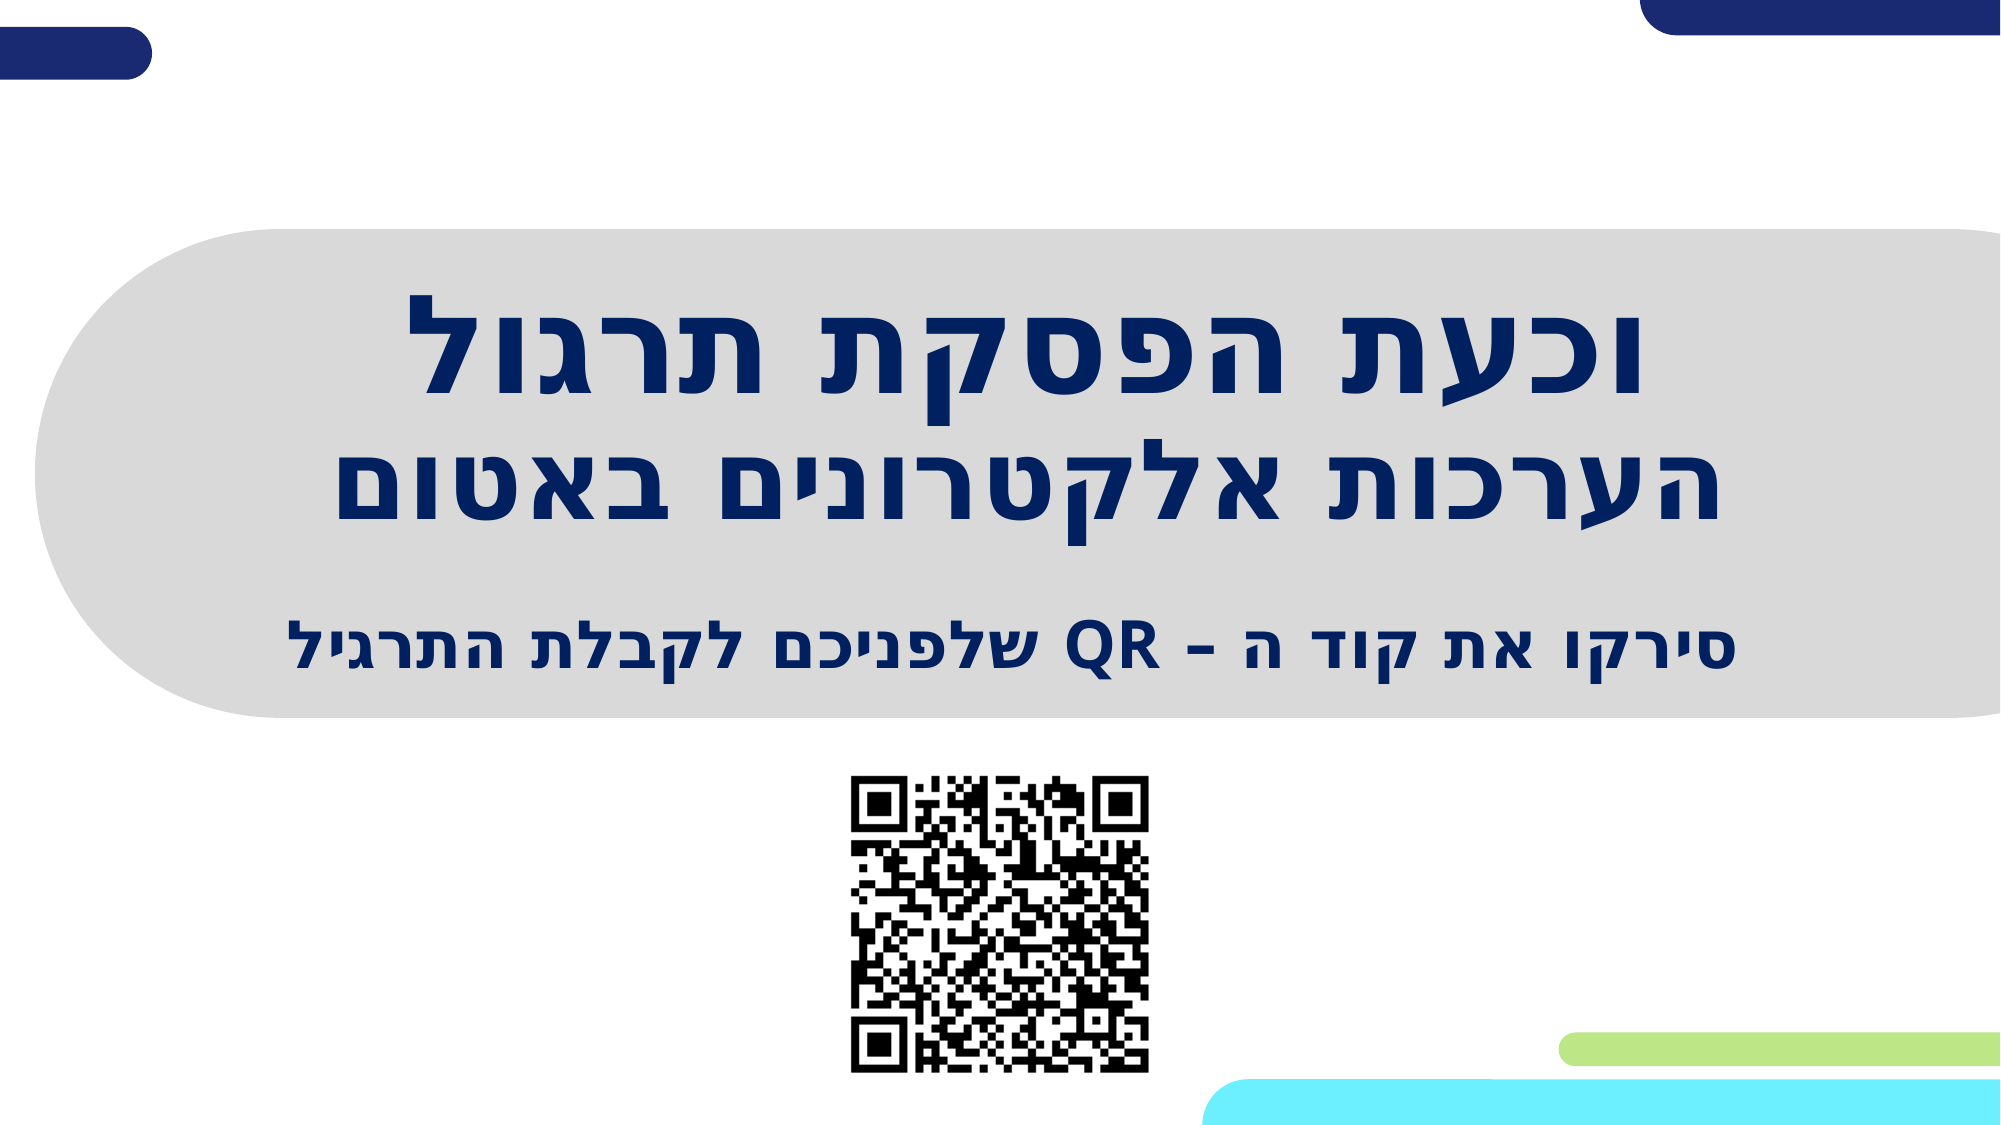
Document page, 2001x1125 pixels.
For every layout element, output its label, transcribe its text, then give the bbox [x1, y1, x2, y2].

picture [799, 724, 1201, 1125]
text_box [267, 702, 1778, 758]
title וכעת הפסקת תרגול הערכות אלקטרונים באטום [0, 306, 2000, 513]
text_box [267, 513, 1778, 596]
subtitle סירקו את קוד ה – QR שלפניכם לקבלת התרגיל [121, 596, 1905, 702]
